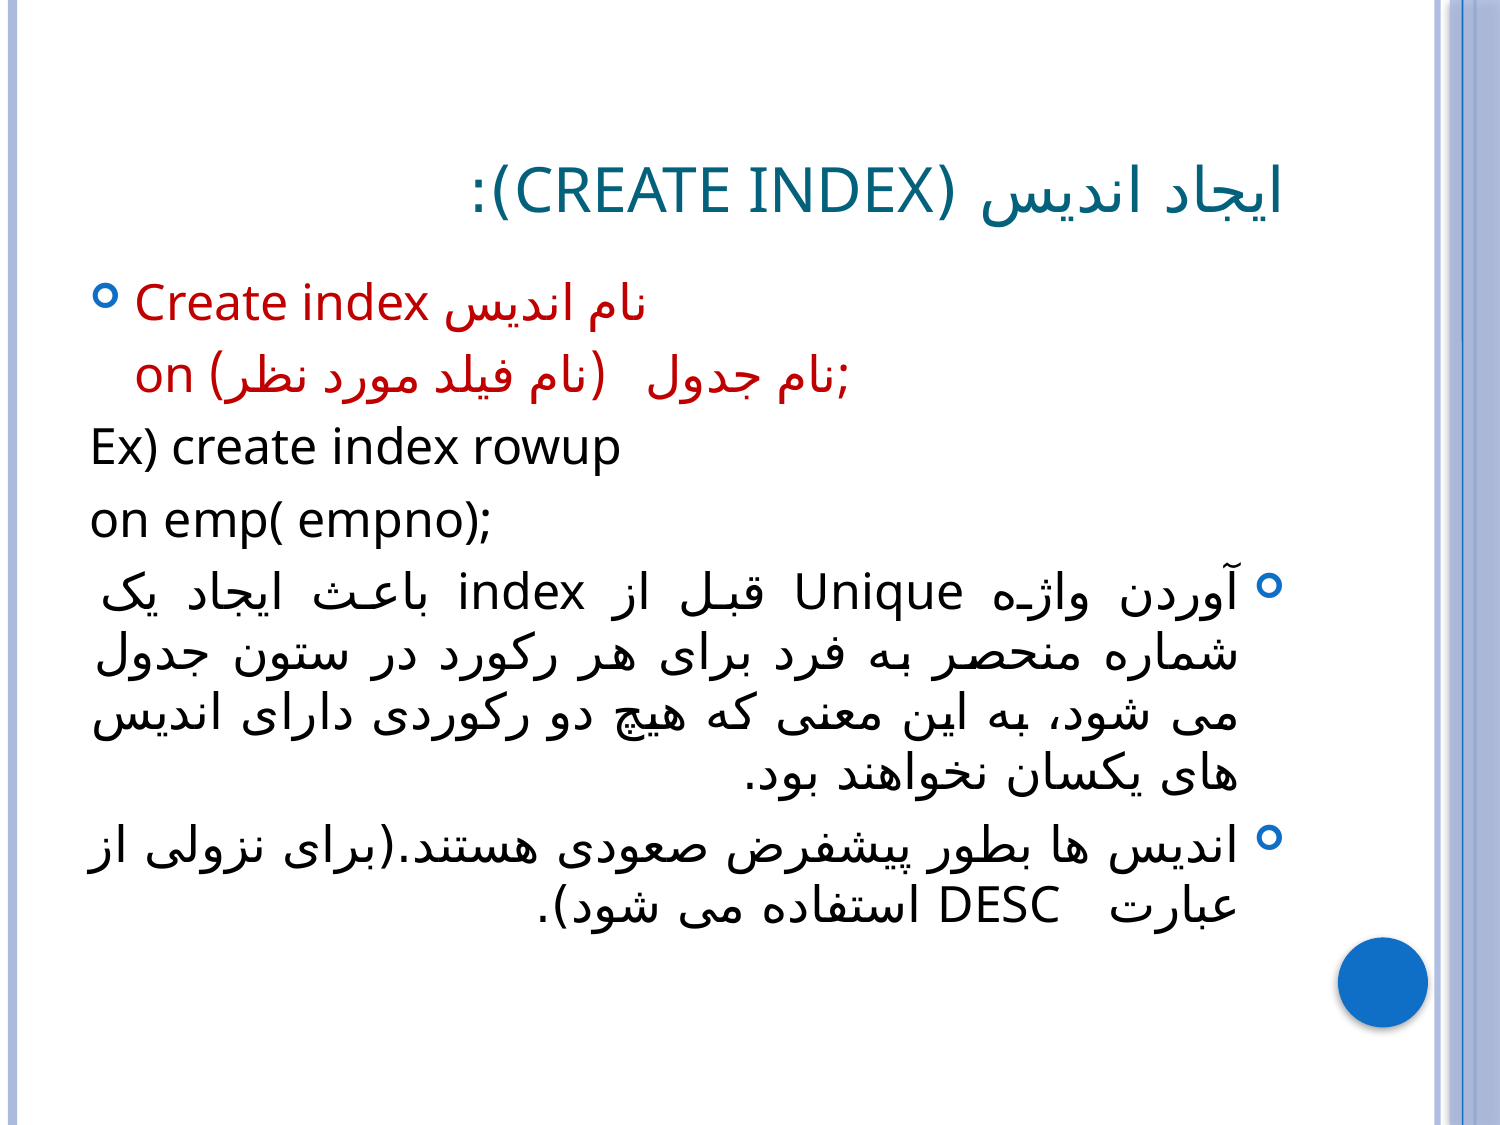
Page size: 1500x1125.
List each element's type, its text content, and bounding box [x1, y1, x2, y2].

title ایجاد اندیس (create index): [75, 45, 1300, 233]
list Create index نام اندیس on نام جدول (نام فیلد مورد نظر); Ex) create index rowup on emp( empno); آوردن واژه Unique قبل از index باعث ایجاد یک شماره منحصر به فرد برای هر رکورد در ستون جدول می شود، به این معنی که هیچ دو رکوردی دارای اندیس های یکسان نخواهند بود. اندیس ها بطور پیشفرض صعودی هستند.(برای نزولی از عبارت DESC استفاده می شود). [75, 262, 1300, 1062]
